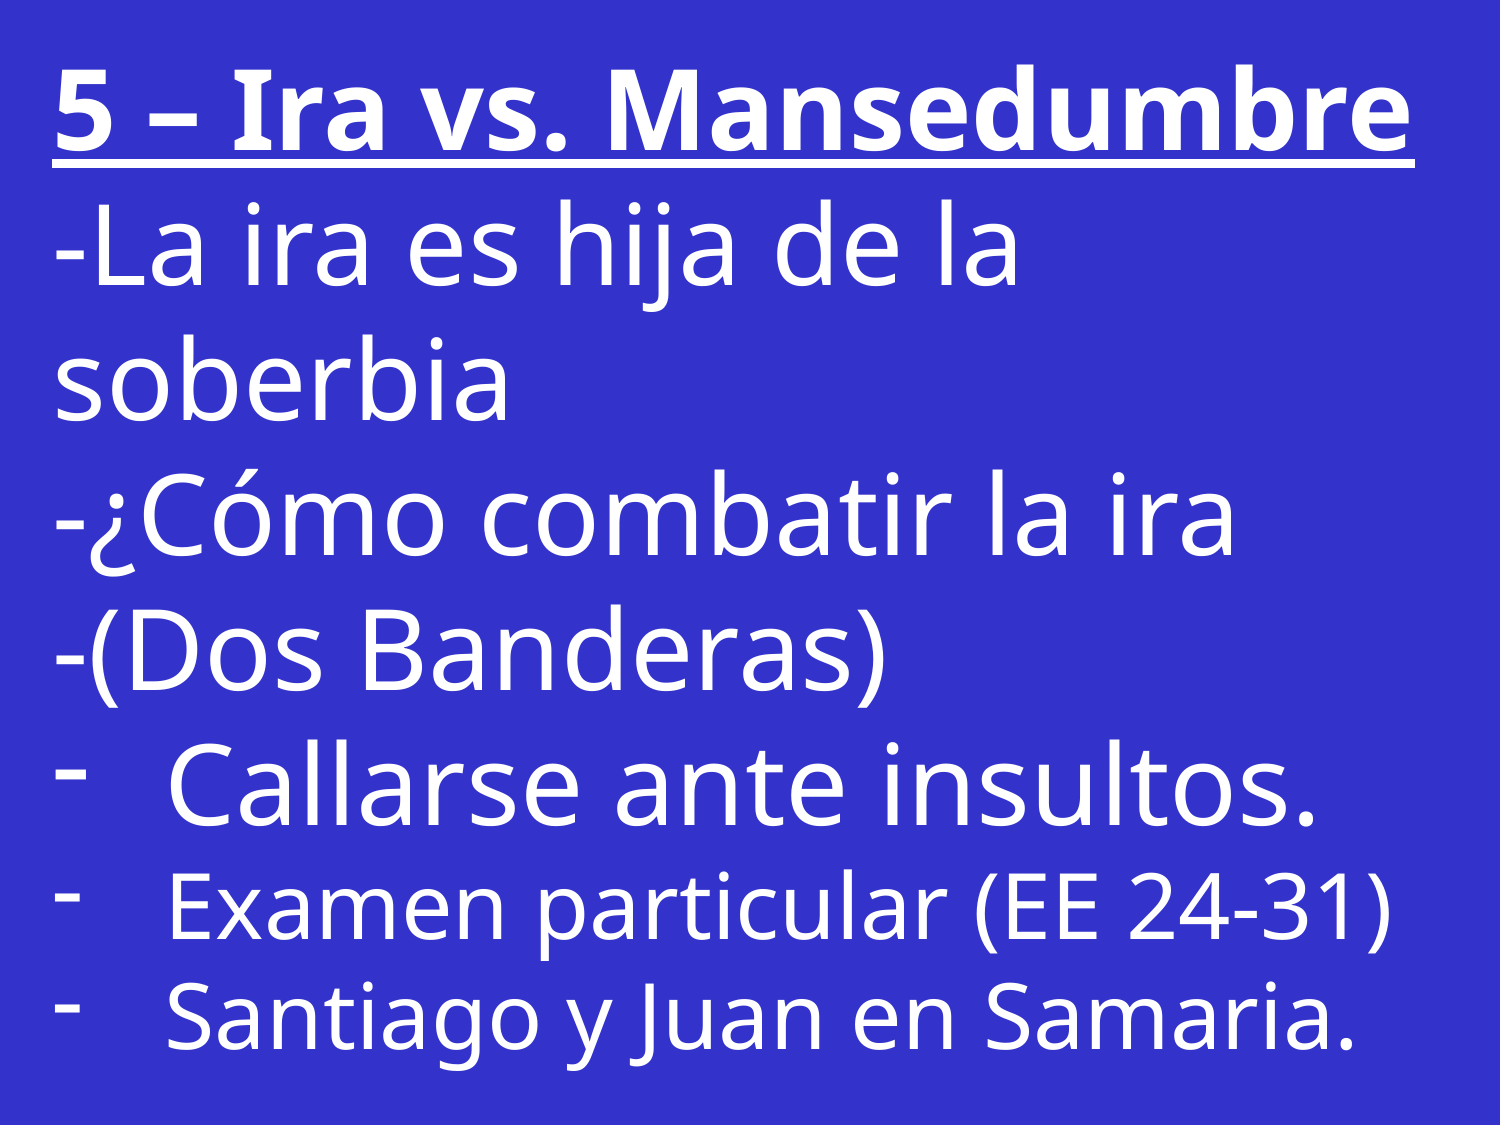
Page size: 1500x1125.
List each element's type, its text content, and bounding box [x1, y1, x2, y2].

text_box 5 – Ira vs. Mansedumbre -La ira es hija de la soberbia -¿Cómo combatir la ira -(Dos Banderas) Callarse ante insultos. Examen particular (EE 24-31) Santiago y Juan en Samaria. [37, 30, 1500, 1076]
